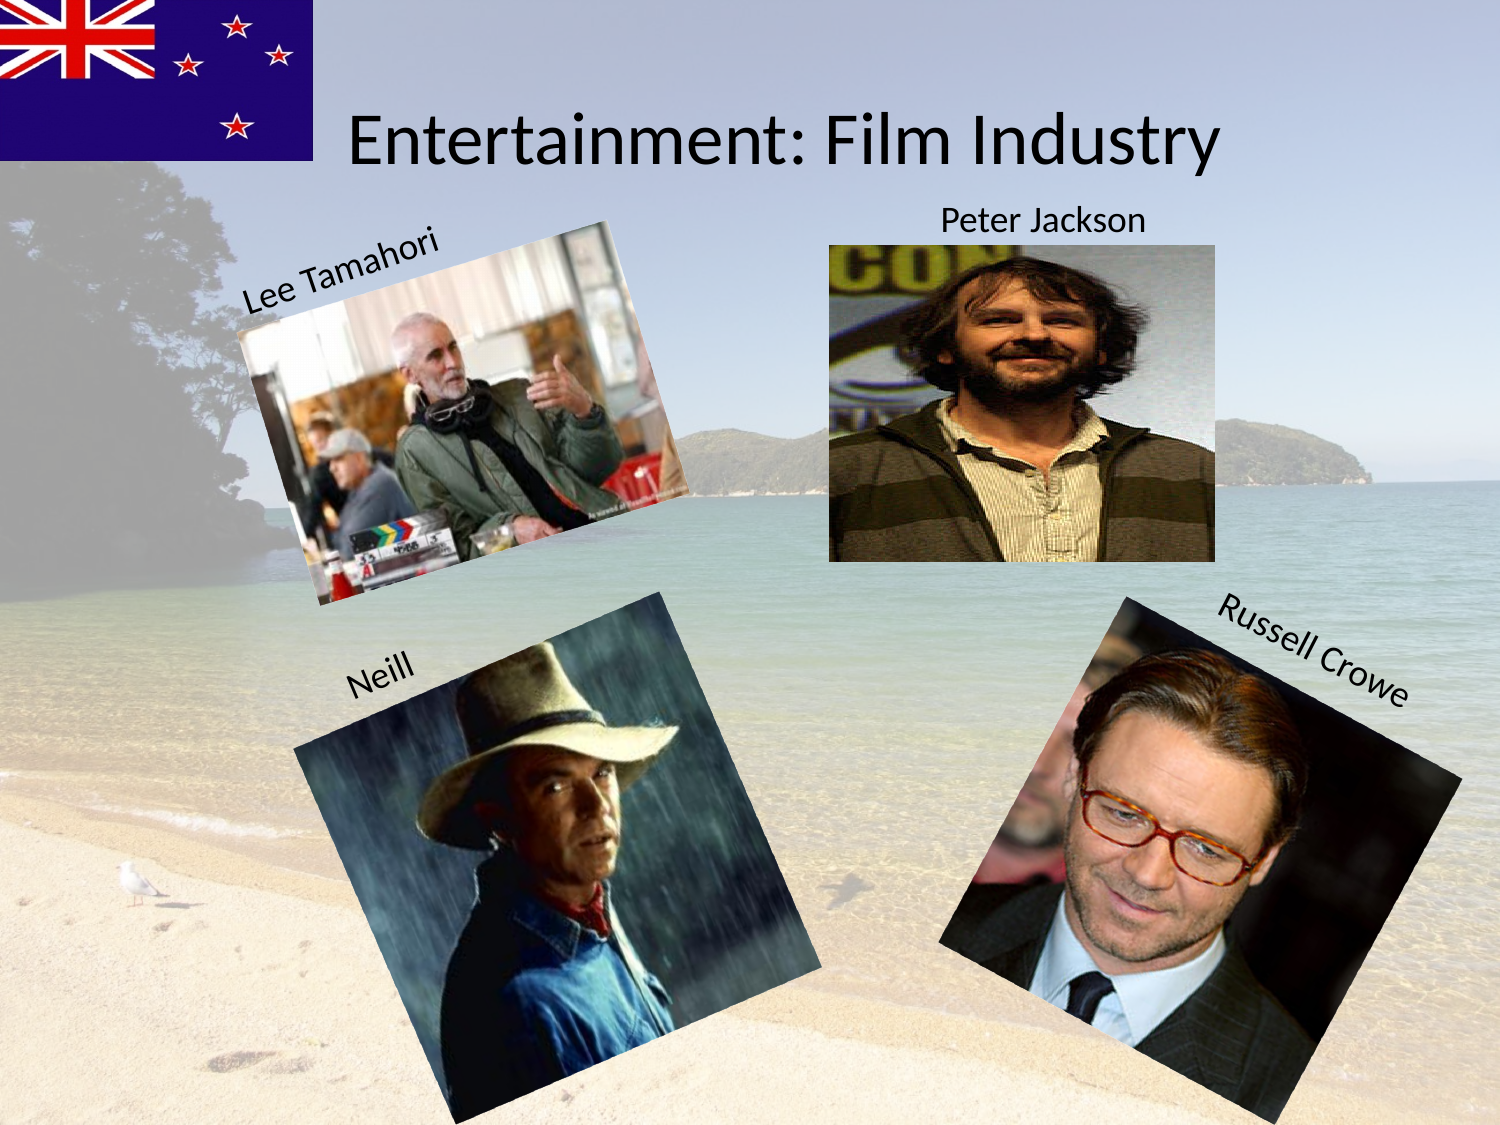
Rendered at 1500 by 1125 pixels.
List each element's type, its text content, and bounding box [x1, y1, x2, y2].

text_box Lee Tamahori [219, 194, 483, 335]
picture [828, 244, 1215, 562]
picture [939, 597, 1462, 1124]
text_box Entertainment: Film Industry [332, 81, 1317, 187]
picture [0, 0, 314, 161]
text_box Neill [322, 605, 482, 720]
picture [238, 221, 689, 605]
text_box Russell Crowe [1195, 566, 1473, 750]
text_box Peter Jackson [925, 187, 1219, 248]
picture [294, 592, 821, 1124]
